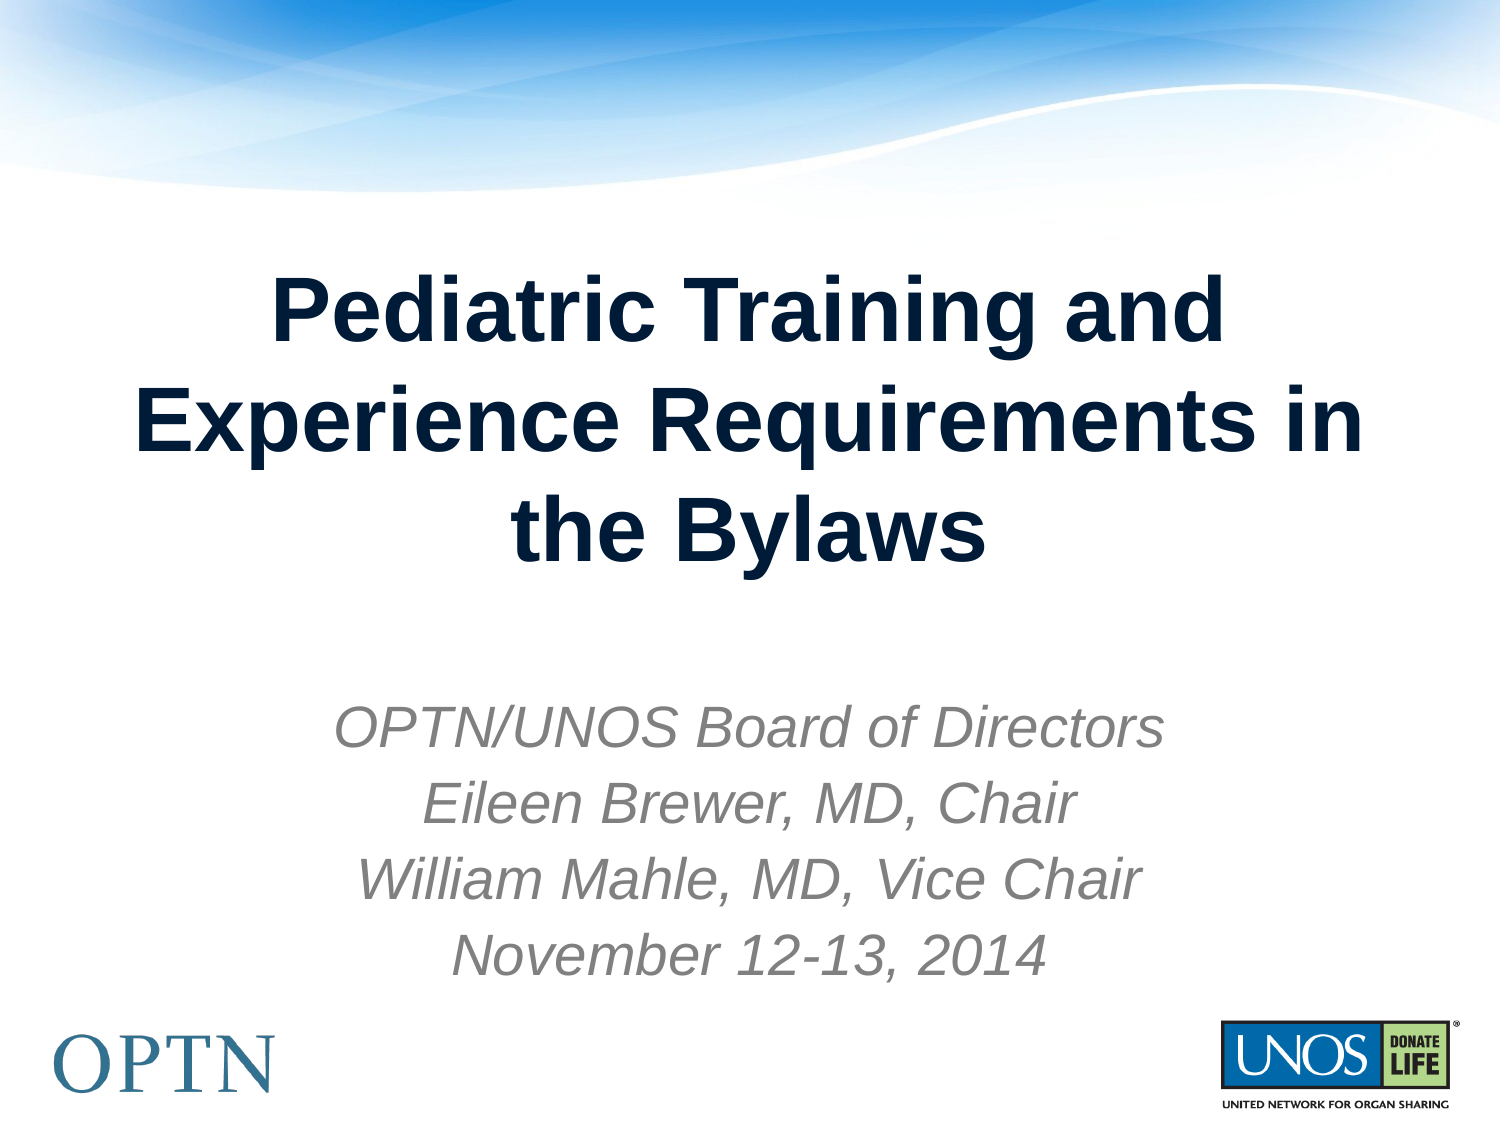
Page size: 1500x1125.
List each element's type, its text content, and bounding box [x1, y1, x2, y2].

picture [0, 0, 1500, 1125]
title Pediatric Training and Experience Requirements in the Bylaws [68, 282, 1432, 548]
subtitle OPTN/UNOS Board of Directors Eileen Brewer, MD, Chair William Mahle, MD, Vice Chair November 12-13, 2014 [68, 681, 1432, 1005]
